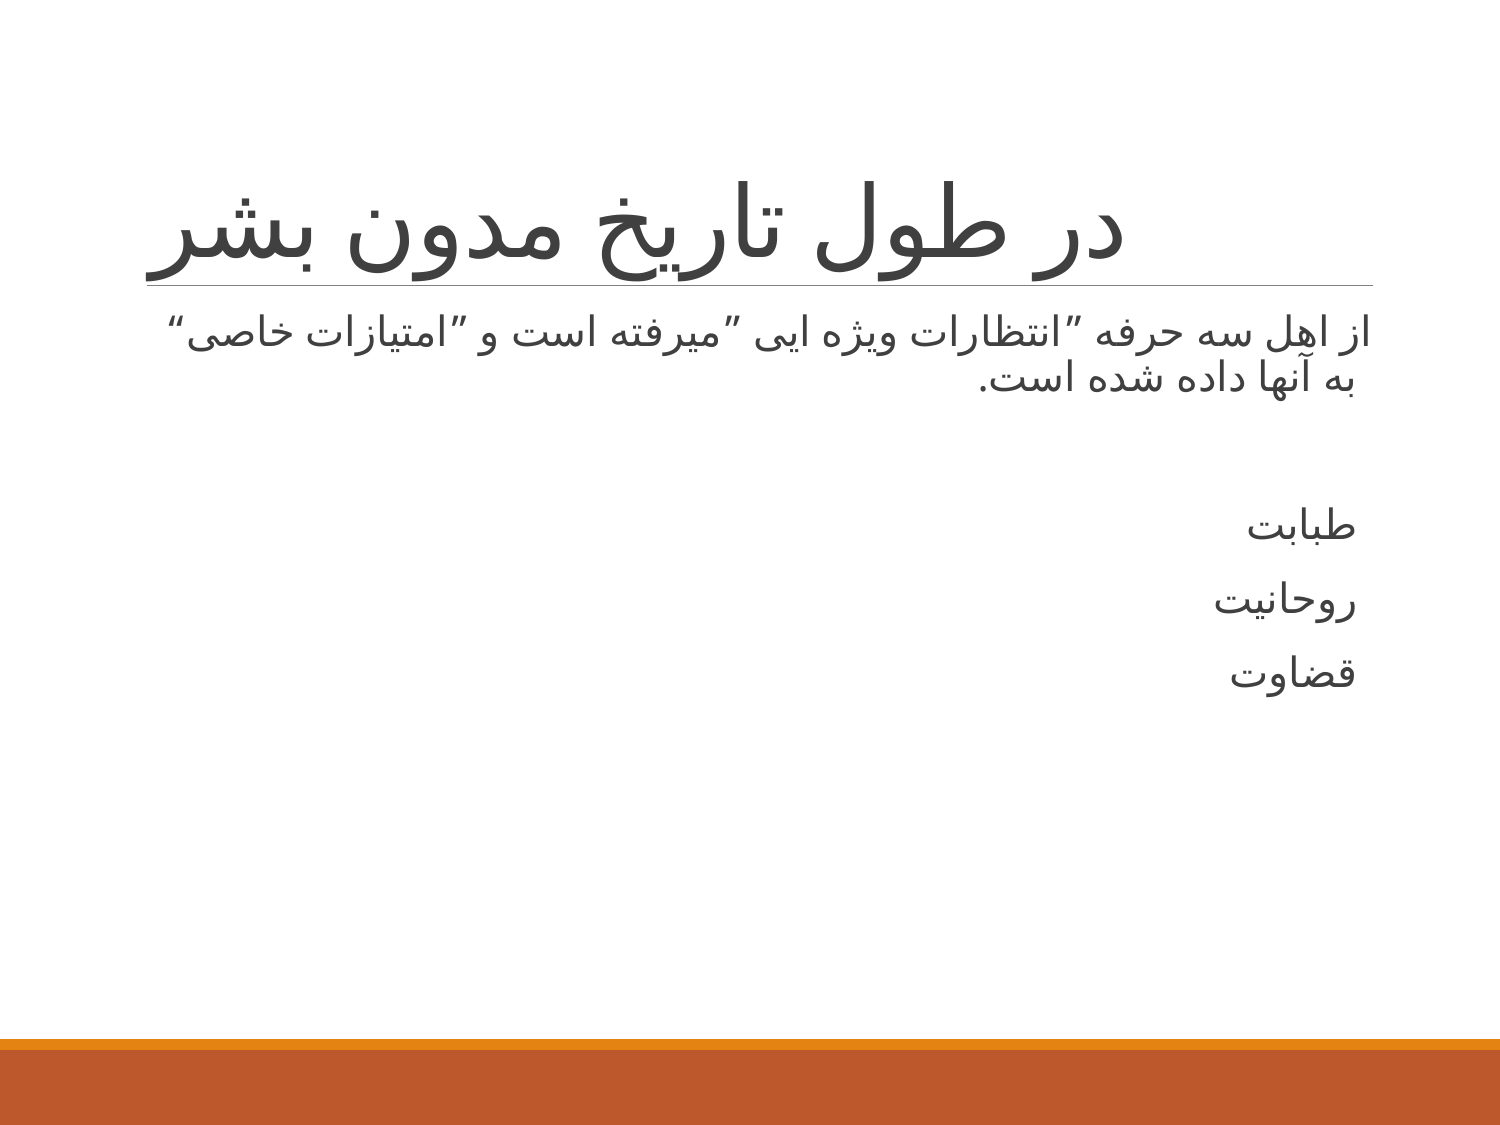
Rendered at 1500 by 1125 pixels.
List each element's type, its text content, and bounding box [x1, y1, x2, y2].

list از اهل سه حرفه ”انتظارات ویژه ایی ”میرفته است و ”امتیازات خاصی“ به آنها داده شده است. طبابت روحانیت قضاوت [135, 302, 1373, 963]
title در طول تاریخ مدون بشر [135, 47, 1373, 285]
